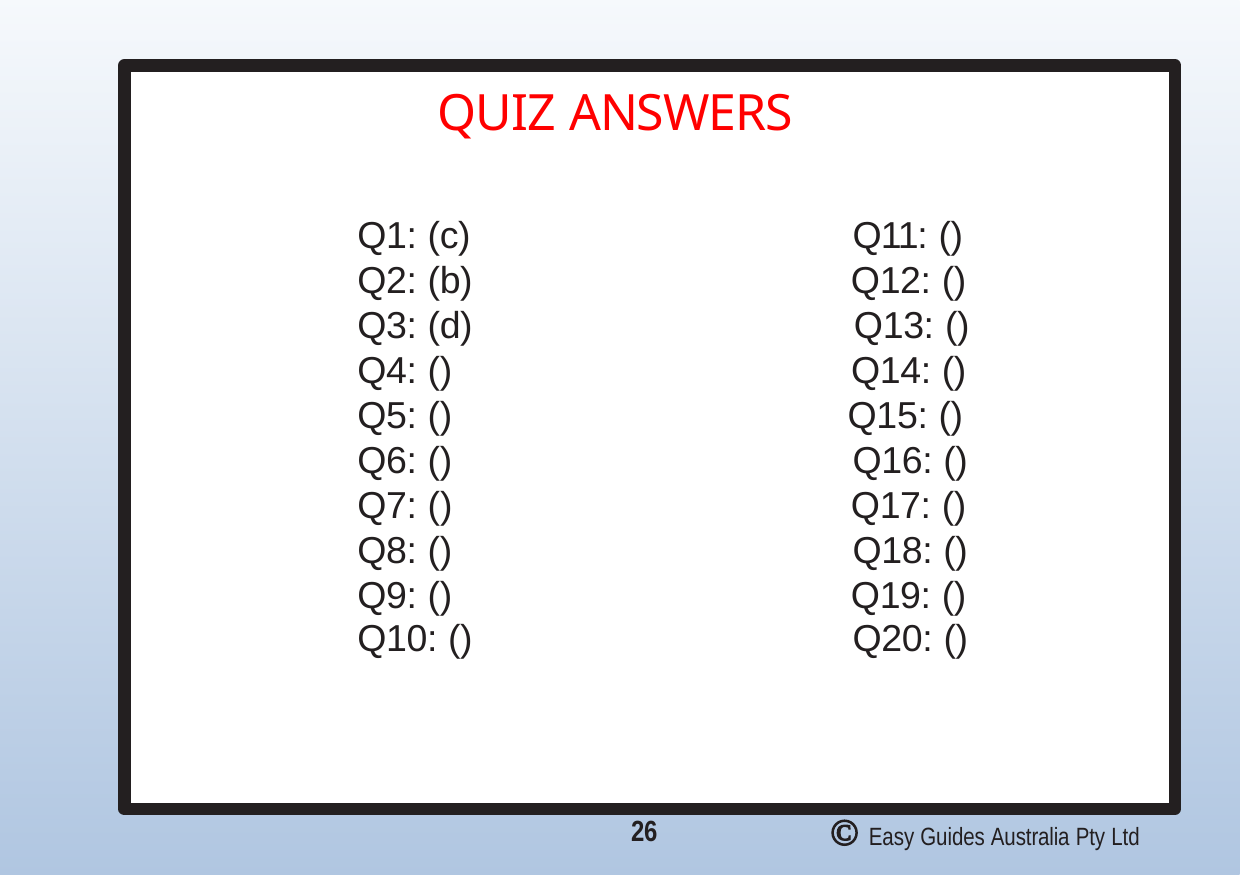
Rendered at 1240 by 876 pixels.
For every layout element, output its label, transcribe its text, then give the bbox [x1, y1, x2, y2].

footer  Easy Guides Australia Pty Ltd [827, 824, 1142, 875]
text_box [117, 58, 1182, 816]
slide_number 26 [624, 824, 681, 875]
